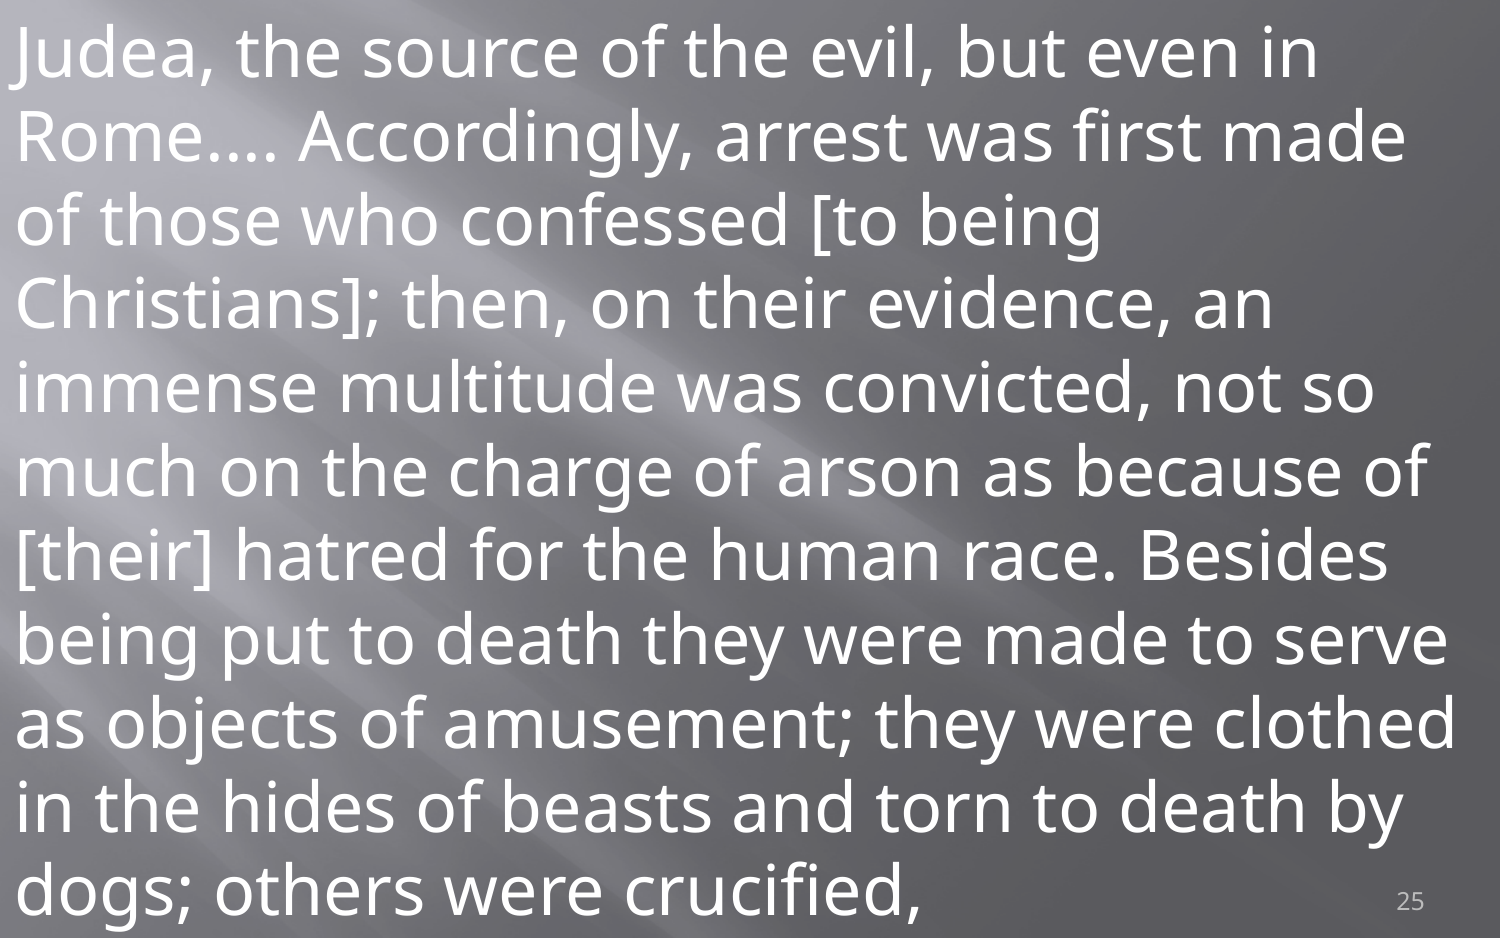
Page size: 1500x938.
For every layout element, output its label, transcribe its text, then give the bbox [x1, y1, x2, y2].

slide_number 25 [1299, 877, 1425, 927]
subtitle Judea, the source of the evil, but even in Rome.... Accordingly, arrest was first made of those who confessed [to being Christians]; then, on their evidence, an immense multitude was convicted, not so much on the charge of arson as because of [their] hatred for the human race. Besides being put to death they were made to serve as objects of amusement; they were clothed in the hides of beasts and torn to death by dogs; others were crucified, [0, 0, 1500, 938]
